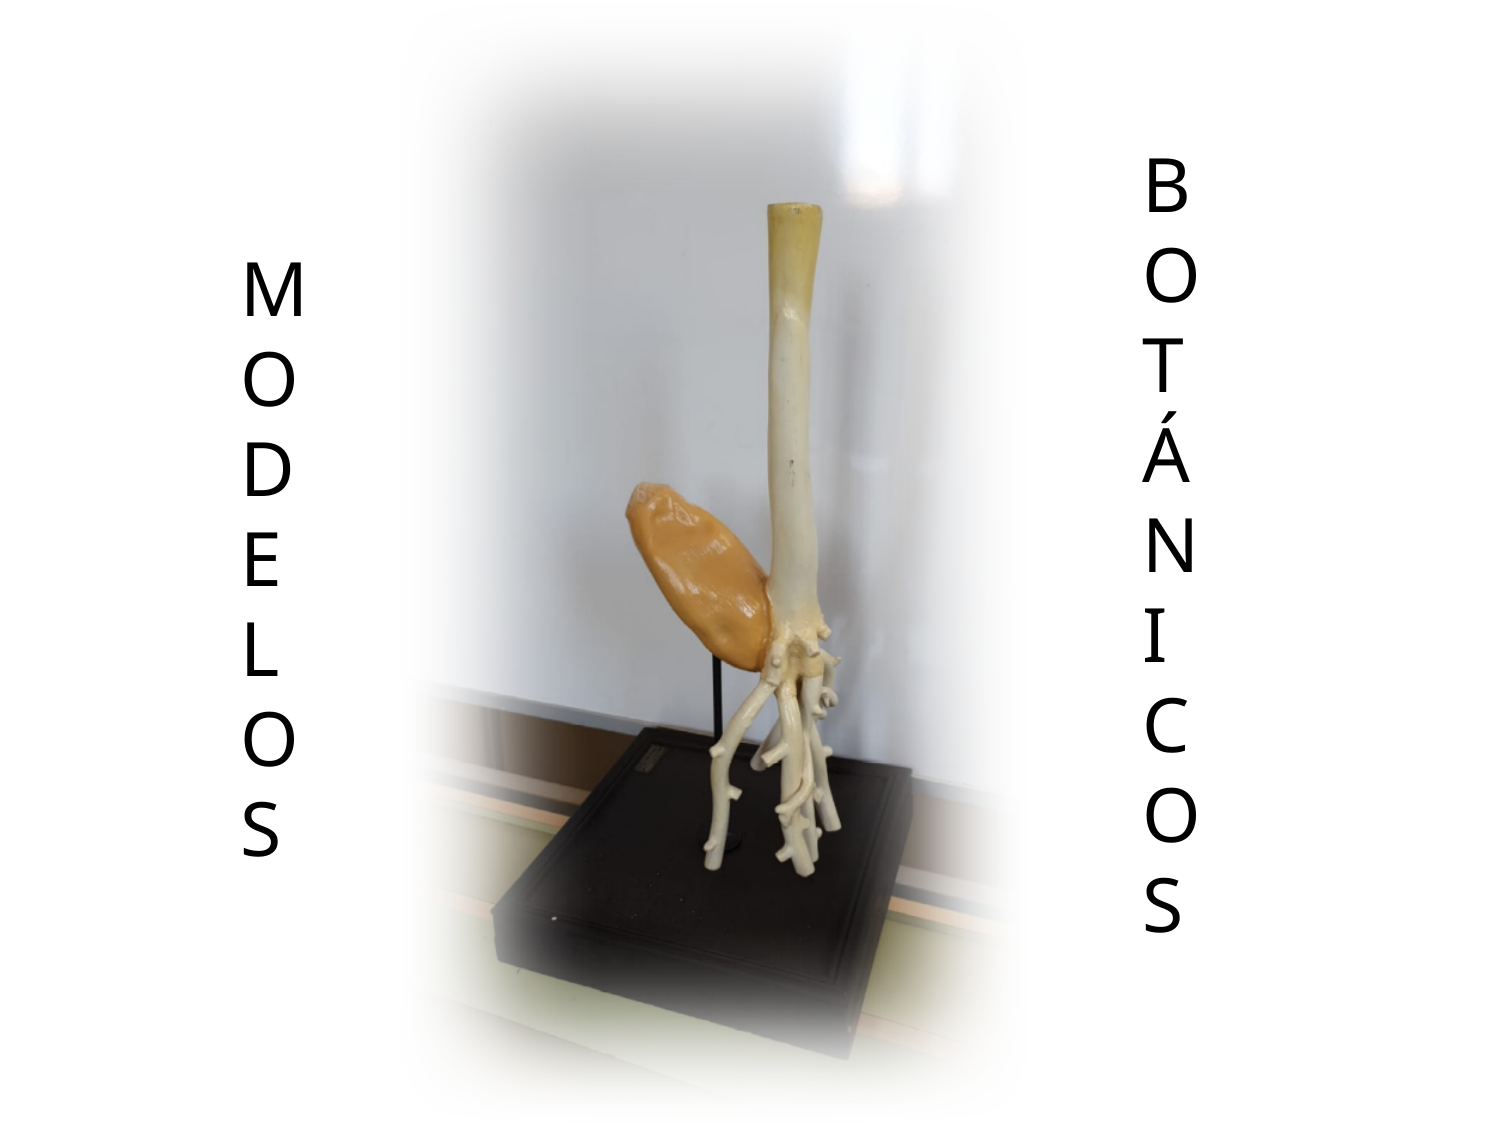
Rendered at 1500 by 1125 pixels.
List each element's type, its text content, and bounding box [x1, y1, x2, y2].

text_box MODELOS [225, 234, 320, 879]
text_box BOTÁNICOS [1128, 40, 1211, 955]
picture [398, 0, 1032, 1125]
